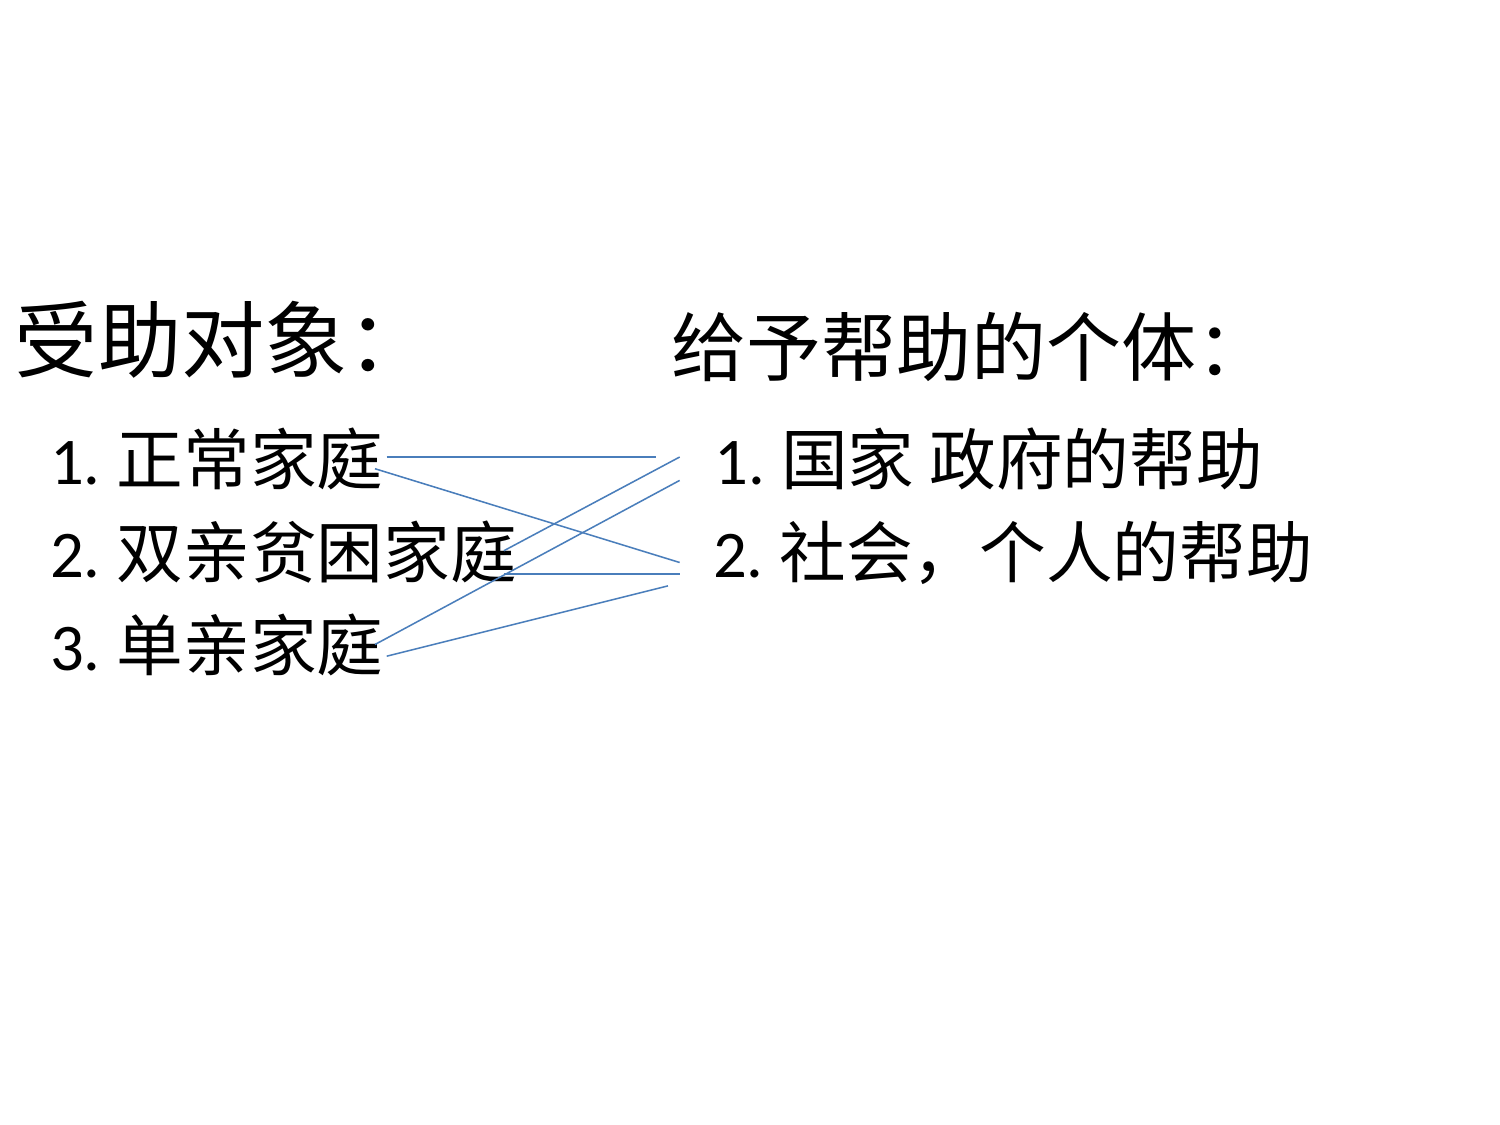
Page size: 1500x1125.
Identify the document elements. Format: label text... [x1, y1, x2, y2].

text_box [374, 480, 680, 645]
list 1.正常家庭 1.国家 政府的帮助 2.双亲贫困家庭 2.社会，个人的帮助 3.单亲家庭 [35, 410, 1386, 750]
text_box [386, 585, 669, 657]
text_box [374, 468, 498, 479]
text_box 受助对象： [0, 281, 528, 396]
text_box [503, 456, 680, 480]
text_box 给予帮助的个体： [656, 292, 1266, 398]
